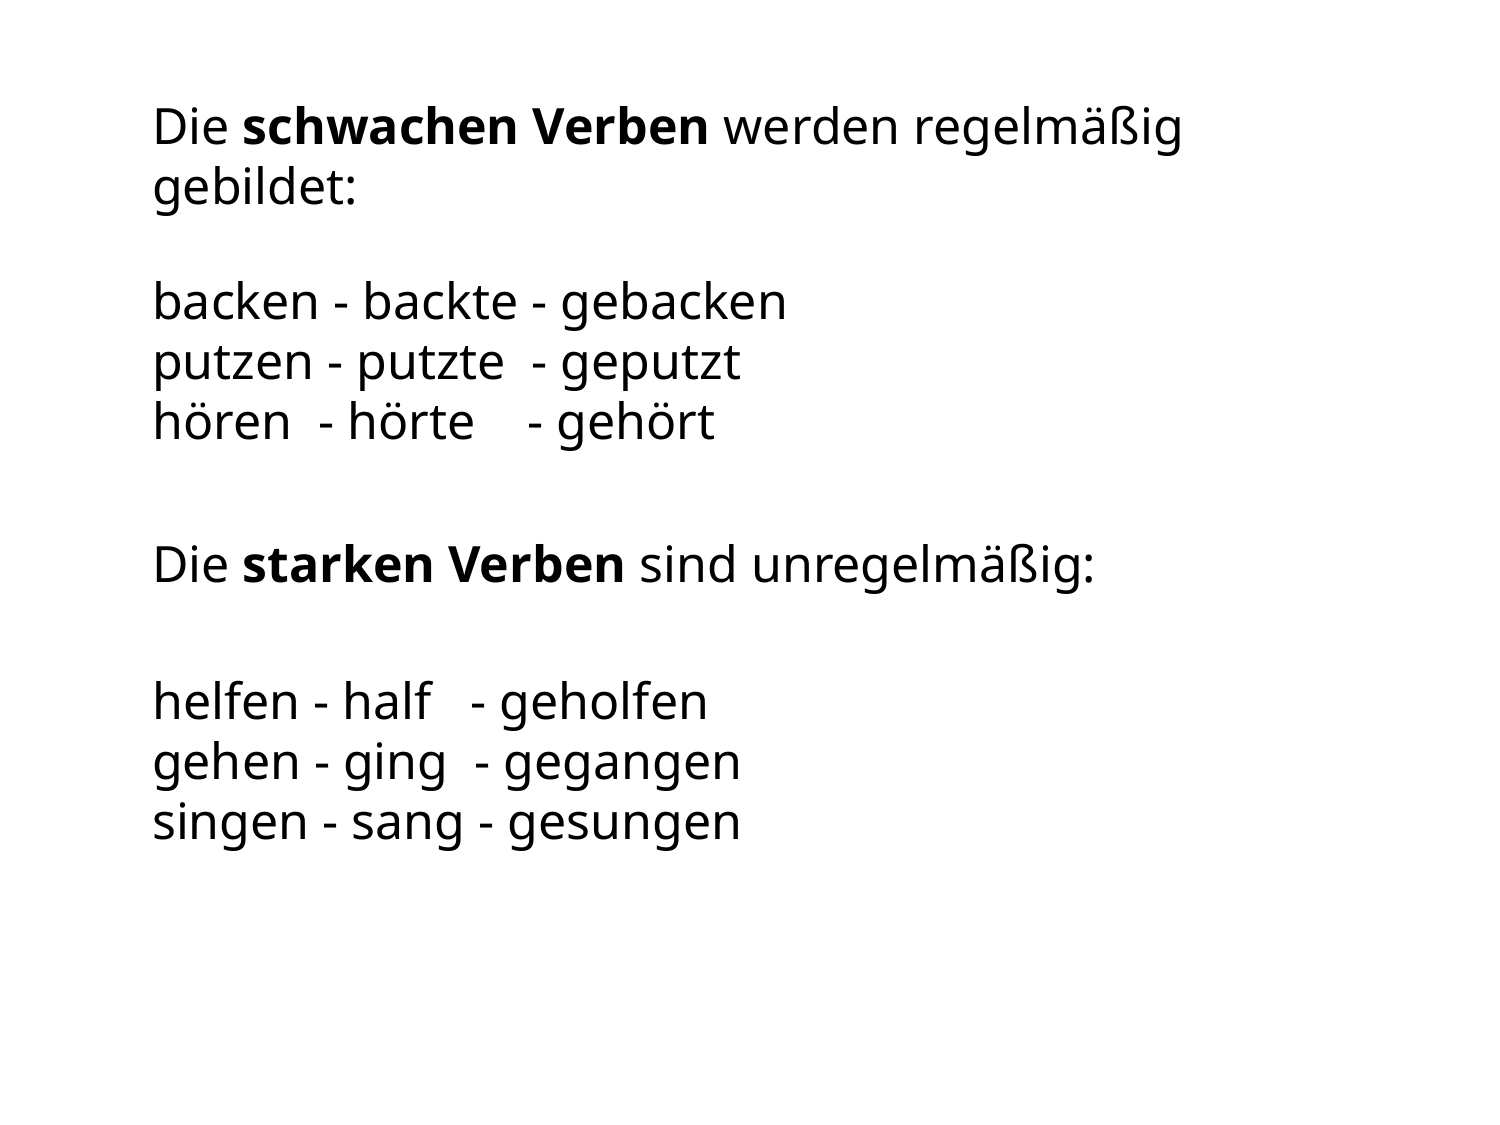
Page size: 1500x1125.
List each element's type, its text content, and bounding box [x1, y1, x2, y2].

text_box Die schwachen Verben werden regelmäßig gebildet: [137, 87, 1313, 223]
text_box Die starken Verben sind unregelmäßig: [137, 524, 1150, 600]
text_box helfen - half - geholfen gehen - ging - gegangen singen - sang - gesungen [137, 662, 888, 858]
text_box backen - backte - gebacken putzen - putzte - geputzt hören - hörte - gehört [137, 262, 913, 458]
